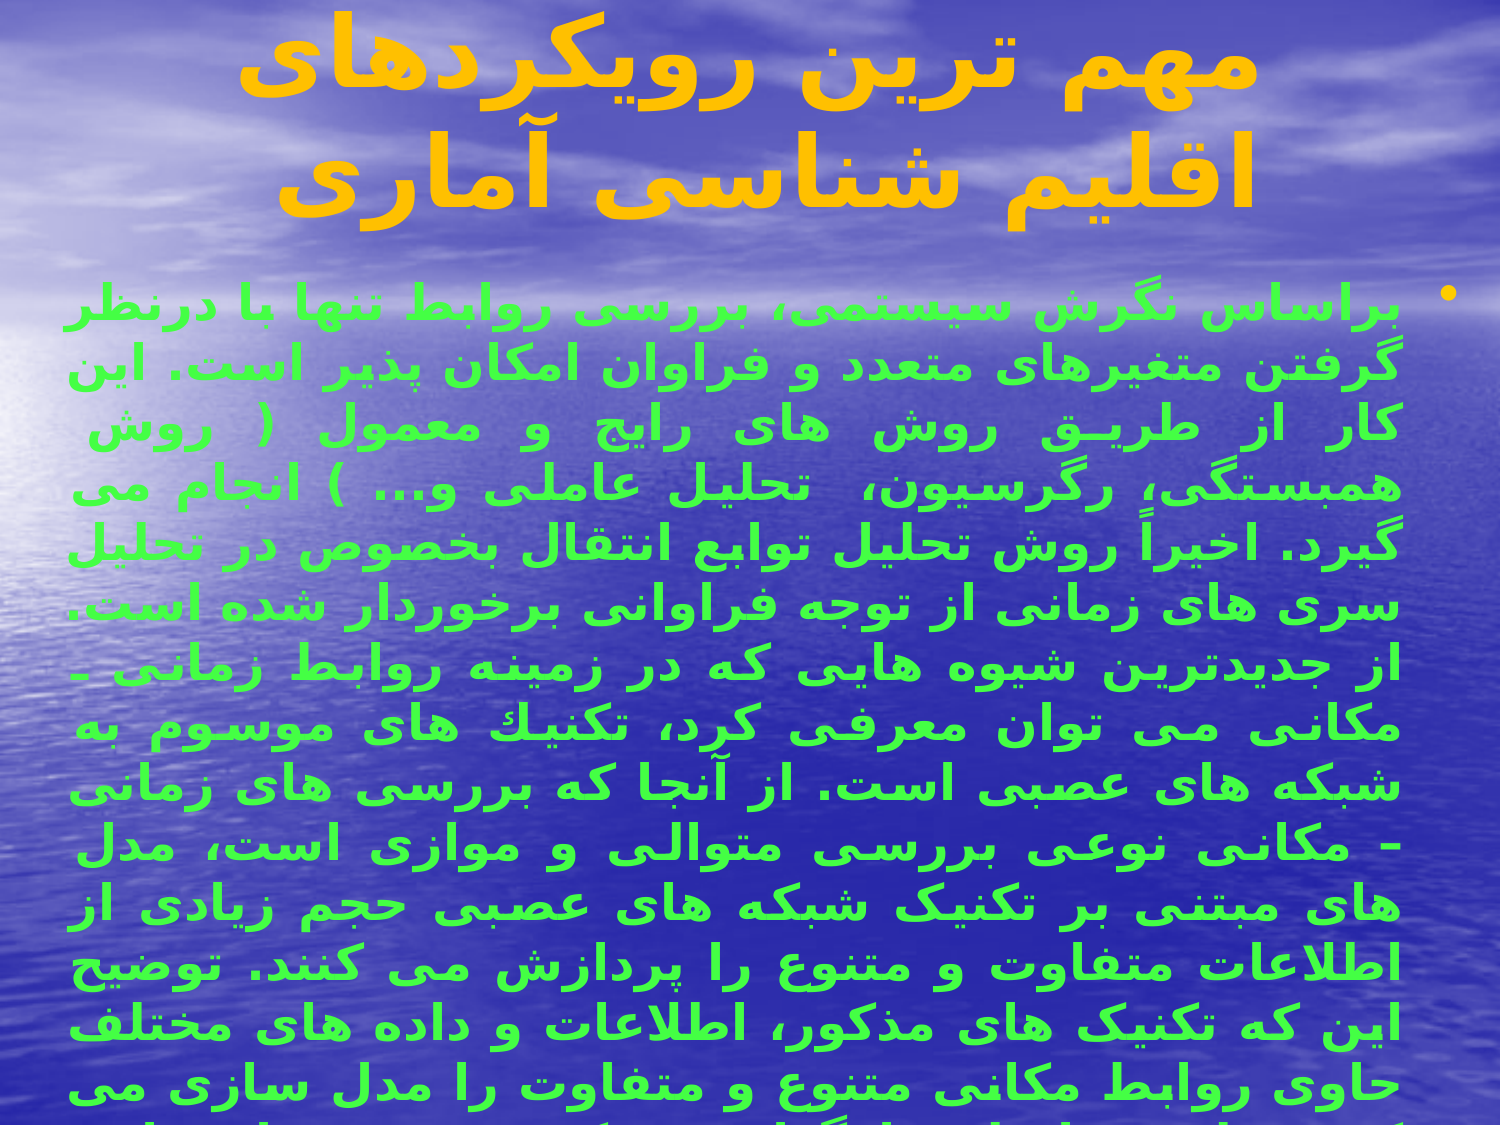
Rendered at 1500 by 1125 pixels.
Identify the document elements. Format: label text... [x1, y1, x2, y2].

title مهم ترین رویكردهای اقلیم شناسی آماری [74, 24, 1426, 190]
list براساس نگرش سیستمی، بررسی روابط تنها با درنظر گرفتن متغیرهای متعدد و فراوان امكان پذیر است. این كار از طریق روش های رایج و معمول ( روش همبستگی، رگرسیون، تحلیل عاملی و... ) انجام می گیرد. اخیراً روش تحلیل توابع انتقال بخصوص در تحلیل سری های زمانی از توجه فراوانی برخوردار شده است. از جدیدترین شیوه هایی كه در زمینه روابط زمانی ـ مكانی می توان معرفی کرد، تكنیك های موسوم به شبكه های عصبی است. از آنجا كه بررسی های زمانی – مكانی نوعی بررسی متوالی و موازی است، مدل های مبتنی بر تکنیک شبكه های عصبی حجم زیادی از اطلاعات متفاوت و متنوع را پردازش می کنند. توضیح این كه تکنیک های مذکور، اطلاعات و داده های مختلف حاوی روابط مکانی متنوع و متفاوت را مدل سازی می کنند. فلسفة اصلی نامگذاری شبكة عصبی، مدل سازی مشخصه ها و عملكرد عمدة مغز در شناخت پدیده هاست. بنابراین شبكة‌عصبی به مدلی گفته می شود كه اجزاء آن مجموعه ای متصل و شبكه ای پیچیده از عناصر را تشكیل می دهد. [49, 262, 1476, 1125]
